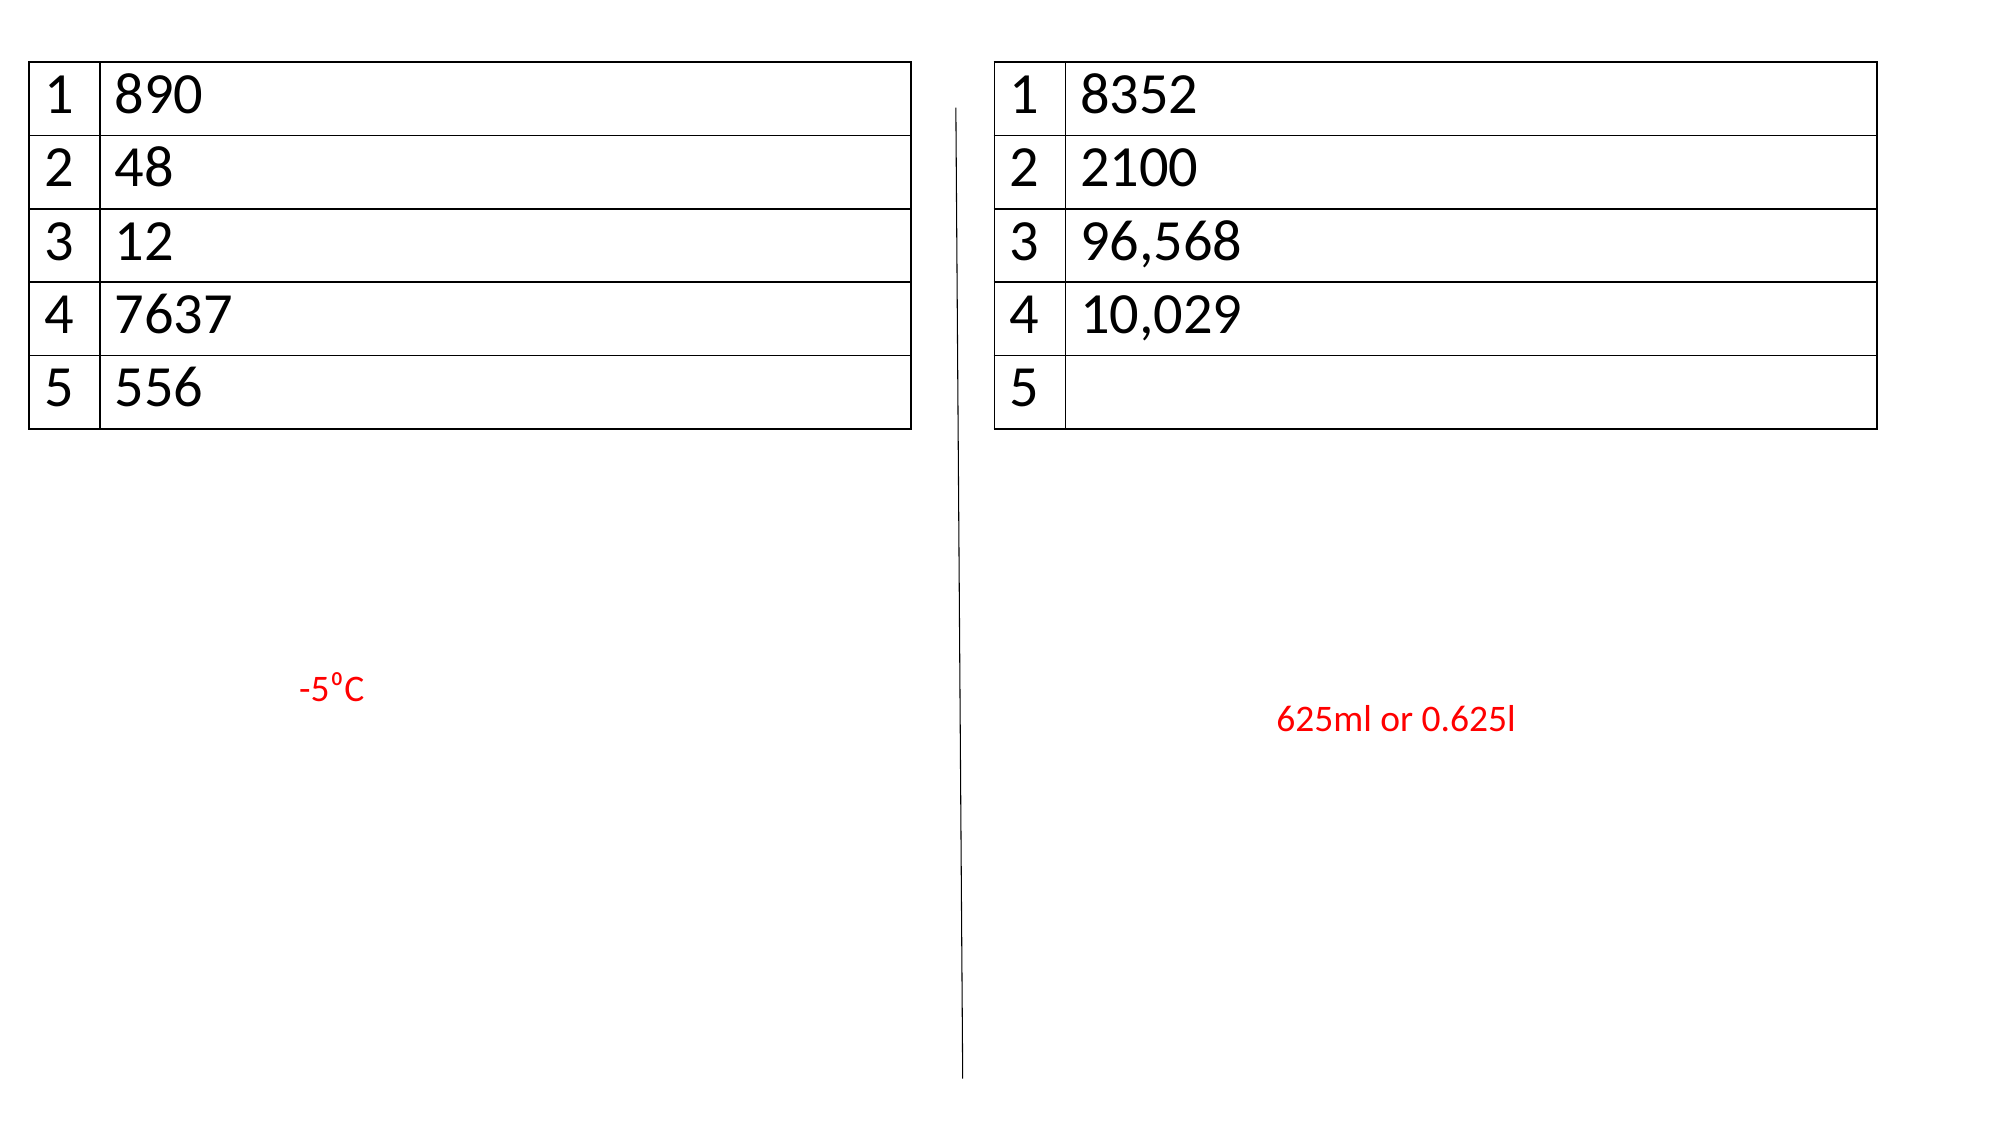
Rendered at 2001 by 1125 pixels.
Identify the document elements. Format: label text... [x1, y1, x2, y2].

text_box 625ml or 0.625l [1261, 686, 1531, 747]
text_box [955, 107, 963, 1079]
table_cell 4 [30, 283, 99, 355]
table_cell 556 [101, 356, 910, 428]
table_header 890 [101, 63, 910, 135]
text_box -5⁰C [284, 656, 388, 717]
table_cell 2 [30, 136, 99, 208]
table_cell 5 [30, 356, 99, 428]
table_cell 12 [101, 210, 910, 281]
table_cell 48 [101, 136, 910, 208]
table_cell 3 [30, 210, 99, 281]
table_cell 7637 [101, 283, 910, 355]
table_header 1 [30, 63, 99, 135]
